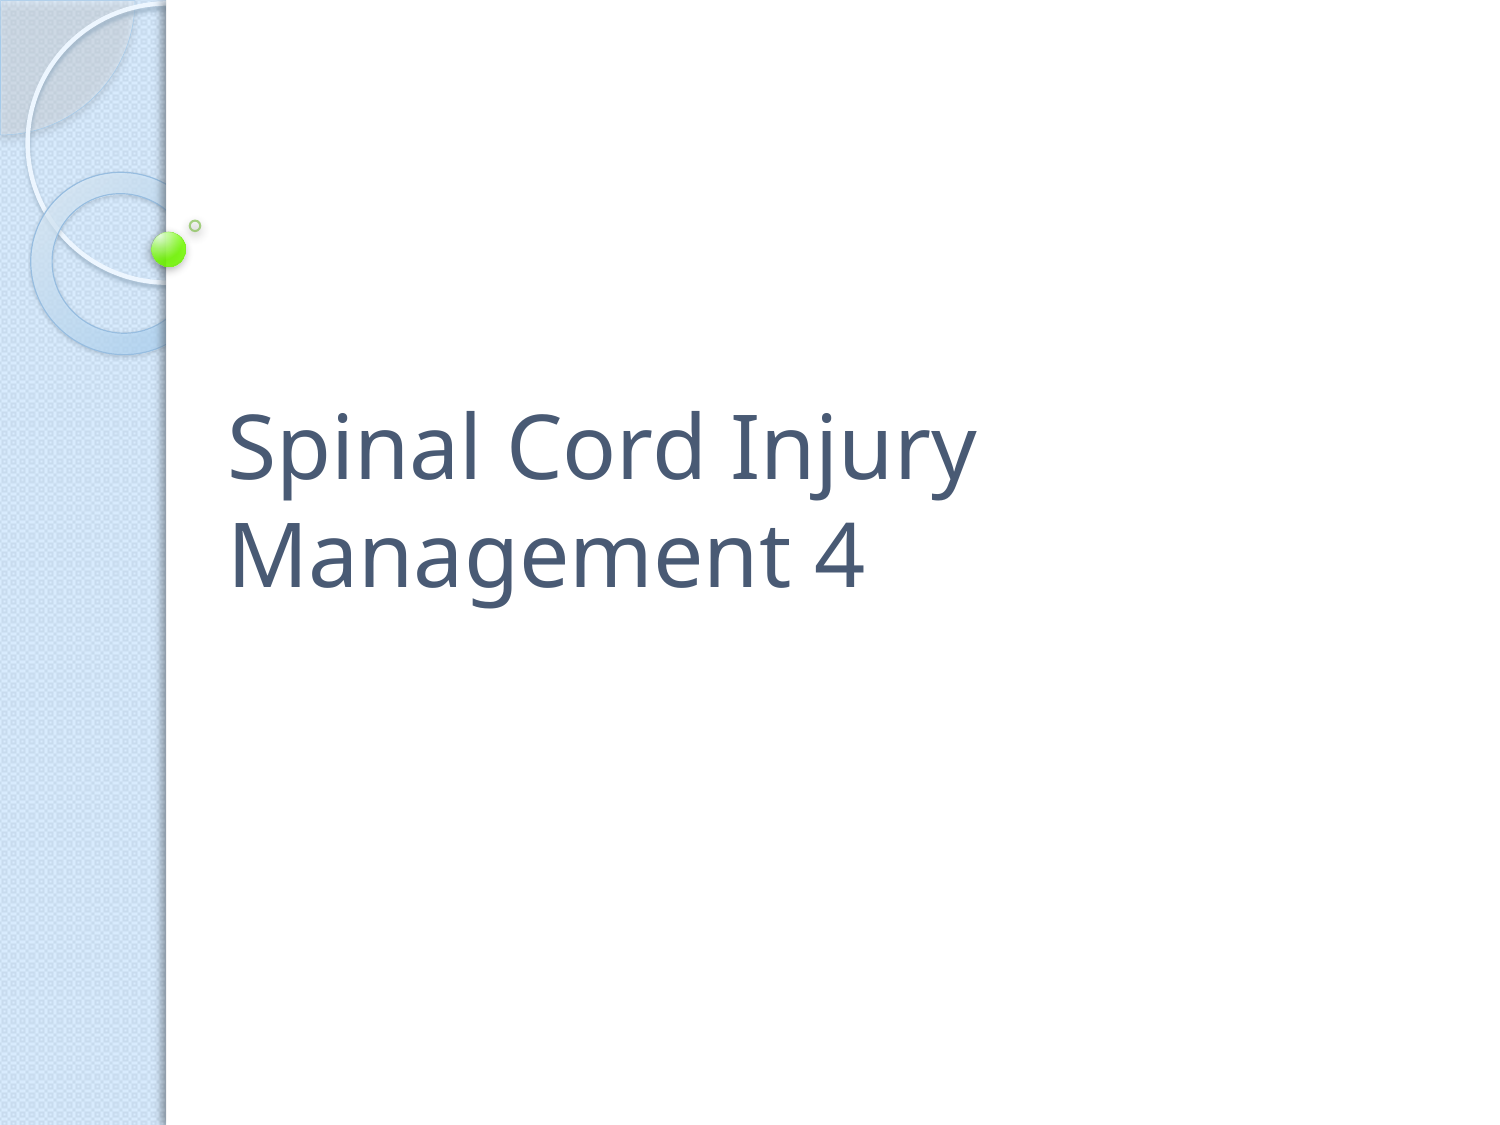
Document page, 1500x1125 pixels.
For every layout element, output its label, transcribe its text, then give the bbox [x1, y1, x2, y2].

title Spinal Cord Injury Management 4 [212, 59, 1425, 613]
